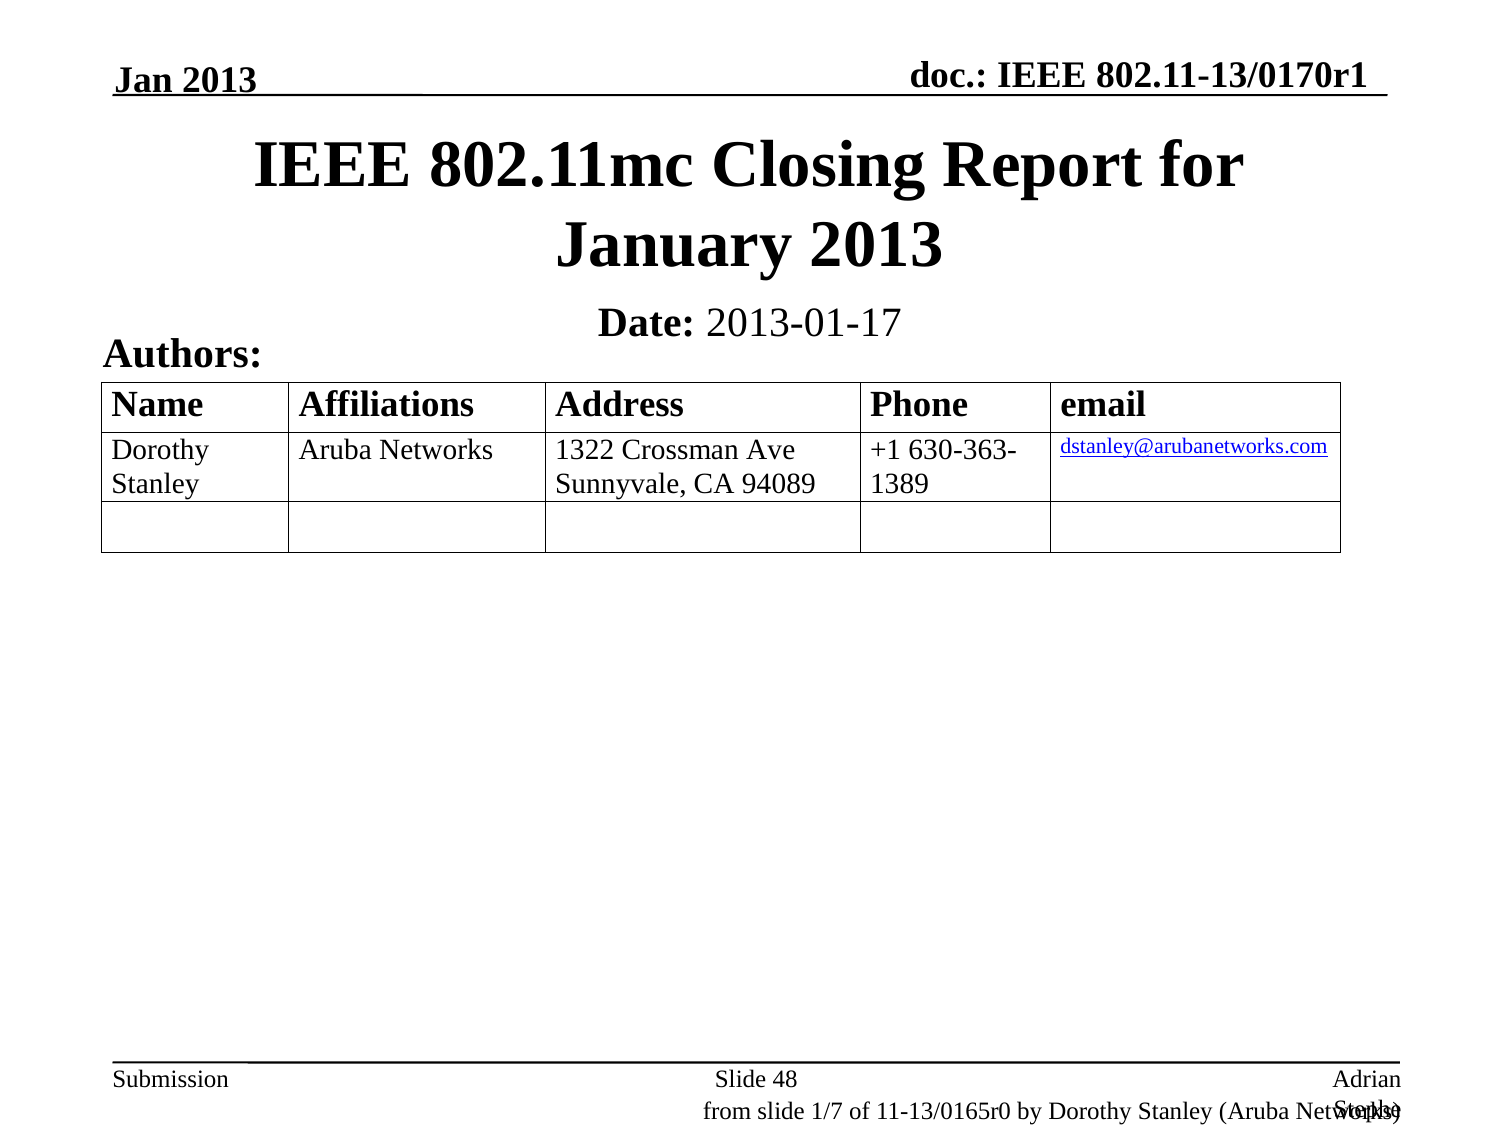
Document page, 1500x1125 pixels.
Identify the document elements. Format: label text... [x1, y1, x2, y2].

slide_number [114, 54, 374, 100]
text_box Authors: [87, 318, 325, 381]
footer Adrian Stephens, Intel Corporation [1325, 1062, 1402, 1087]
text_box from slide 1/7 of 11-13/0165r0 by Dorothy Stanley (Aruba Networks) [343, 1087, 1417, 1125]
title IEEE 802.11mc Closing Report for January 2013 [112, 112, 1388, 287]
list Date: 2013-01-17 [112, 287, 1388, 350]
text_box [87, 381, 1349, 982]
slide_number Slide 48 [712, 1062, 800, 1087]
